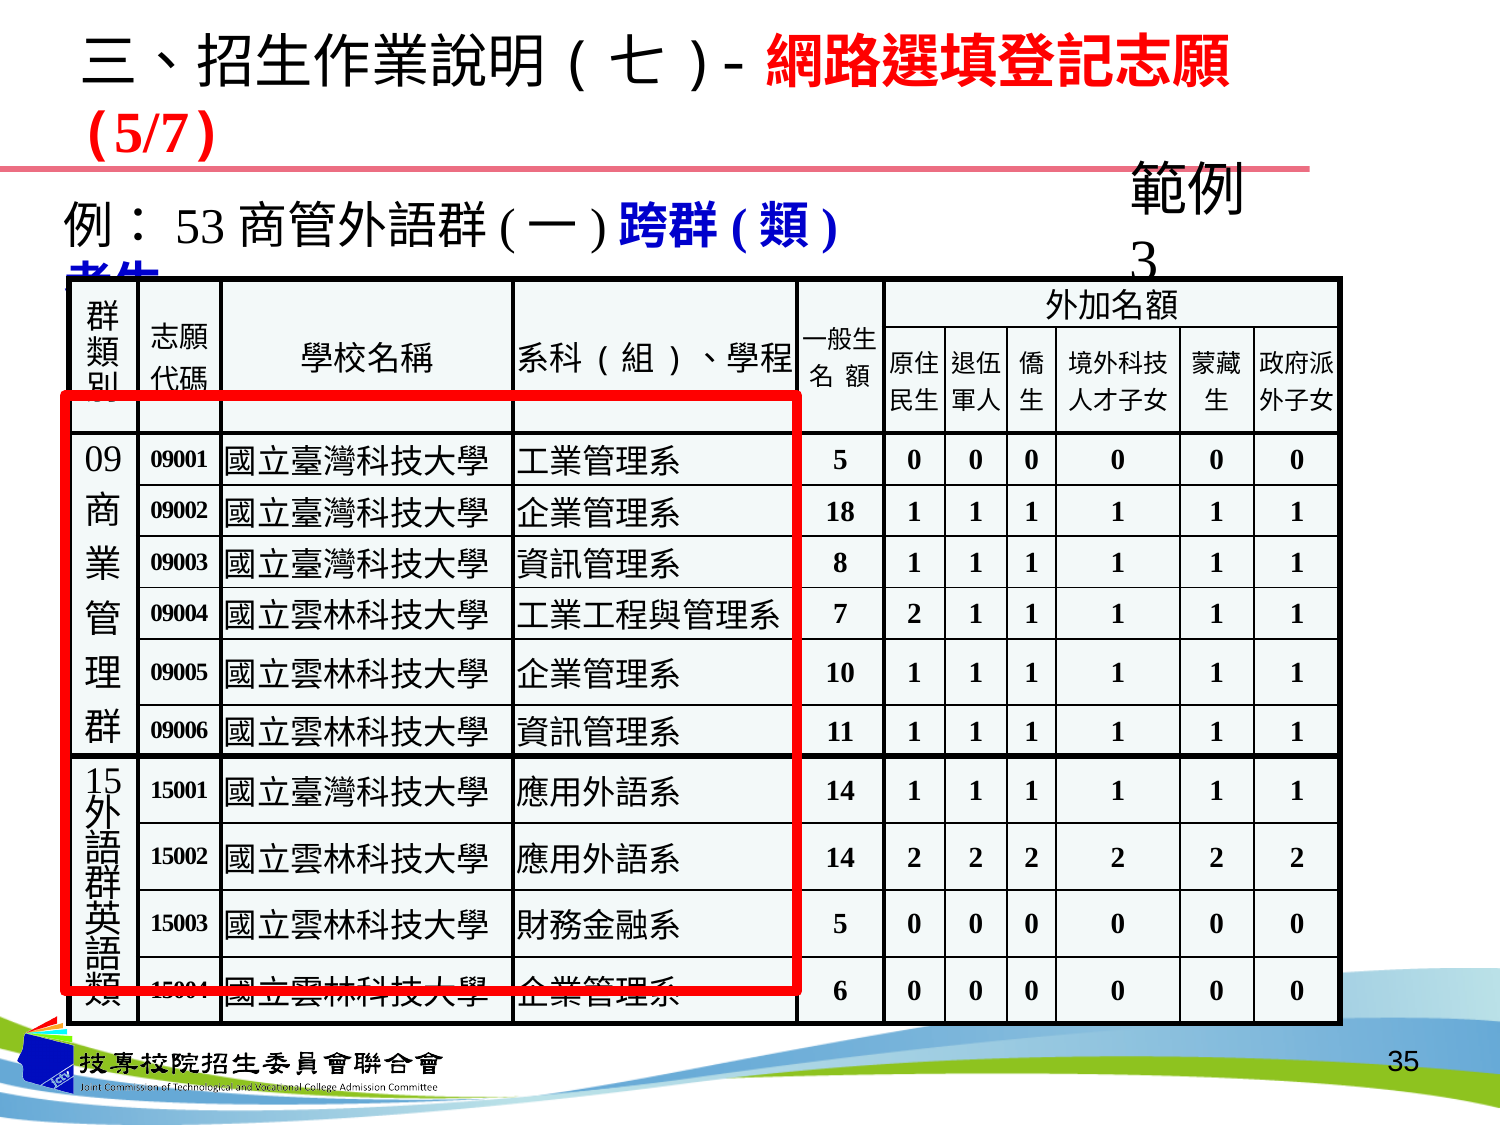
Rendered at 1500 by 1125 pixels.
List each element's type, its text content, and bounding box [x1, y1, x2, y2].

table_cell 2 [1057, 824, 1179, 889]
table_cell 原住 民生 [886, 328, 944, 431]
table_cell 15004 [140, 993, 219, 1021]
table_cell 2 [946, 824, 1006, 889]
table_cell 11 [799, 706, 882, 753]
table_cell 0 [1181, 891, 1253, 956]
table_cell 1 [1255, 537, 1337, 587]
picture [0, 968, 1500, 1125]
table_cell 0 [1057, 435, 1179, 484]
text_box 範例3 [1114, 182, 1304, 262]
table_header 一般生 名 額 [799, 282, 882, 431]
table_cell 8 [799, 537, 882, 587]
table_cell 5 [799, 891, 882, 956]
slide_number 35 [1084, 1034, 1436, 1114]
table_cell 1 [1181, 486, 1253, 535]
text_box [63, 393, 799, 993]
table_cell 退伍 軍人 [946, 328, 1006, 431]
table_cell 0 [946, 891, 1006, 956]
table_cell 1 [1181, 759, 1253, 822]
table_cell 蒙藏生 [1181, 328, 1253, 431]
table_cell 0 [1255, 891, 1337, 956]
table_cell 0 [1255, 435, 1337, 484]
table_cell 1 [1008, 640, 1055, 704]
table_cell 14 [799, 824, 882, 889]
table_cell 1 [1255, 706, 1337, 753]
table_cell 1 [946, 486, 1006, 535]
table_cell 15 外語 群英語類 [72, 993, 136, 1021]
table_cell 0 [1008, 958, 1055, 1021]
table_cell 1 [1057, 759, 1179, 822]
table_cell 1 [1255, 640, 1337, 704]
table_cell 1 [1181, 706, 1253, 753]
table_cell 0 [886, 891, 944, 956]
table_cell 政府派外子女 [1255, 328, 1337, 431]
table_cell 10 [799, 640, 882, 704]
table_cell 7 [799, 588, 882, 638]
table_cell 0 [1181, 435, 1253, 484]
table_header 學校名稱 [223, 282, 511, 393]
table_cell 5 [799, 435, 882, 484]
table_cell 0 [1008, 435, 1055, 484]
table_cell 2 [1181, 824, 1253, 889]
table_cell 18 [799, 486, 882, 535]
table_cell 0 [946, 435, 1006, 484]
table_cell 1 [886, 640, 944, 704]
table_cell 0 [1057, 891, 1179, 956]
title 三、招生作業說明(七)-網路選填登記志願(5/7) [64, 42, 1388, 147]
table_cell 1 [946, 706, 1006, 753]
table_cell 1 [1008, 486, 1055, 535]
table_cell 6 [799, 958, 882, 1021]
table_cell 1 [946, 537, 1006, 587]
table_cell 0 [1181, 958, 1253, 1021]
table_cell 0 [946, 958, 1006, 1021]
table_cell 1 [1057, 640, 1179, 704]
table_cell 1 [946, 759, 1006, 822]
table_cell 1 [1008, 759, 1055, 822]
table_cell 1 [1181, 537, 1253, 587]
table_cell 0 [886, 435, 944, 484]
text_box 例：53商管外語群(一)跨群(類)考生 [48, 186, 885, 321]
table_cell 1 [946, 588, 1006, 638]
table_cell 僑 生 [1008, 328, 1055, 431]
table_cell 2 [1255, 824, 1337, 889]
table_header 外加名額 [886, 282, 1337, 326]
table_cell 2 [886, 588, 944, 638]
table_cell 2 [886, 824, 944, 889]
table_cell 境外科技 人才子女 [1057, 328, 1179, 431]
table_cell 企業管理系 [515, 993, 795, 1021]
table_cell 0 [1008, 891, 1055, 956]
table_cell 1 [1057, 486, 1179, 535]
table_cell 0 [886, 958, 944, 1021]
table_cell 0 [1057, 958, 1179, 1021]
table_cell 1 [946, 640, 1006, 704]
table_cell 1 [1255, 759, 1337, 822]
table_cell 1 [1057, 706, 1179, 753]
table_cell 1 [1008, 706, 1055, 753]
table_cell 1 [886, 759, 944, 822]
table_cell 14 [799, 759, 882, 822]
table_header 系科(組)、學程 [515, 282, 795, 393]
table_cell 2 [1008, 824, 1055, 889]
table_cell 1 [1008, 588, 1055, 638]
table_header 志願 代碼 [140, 282, 219, 393]
table_cell 1 [1181, 640, 1253, 704]
table_header 群 類 別 [72, 282, 136, 393]
table_cell 1 [1057, 537, 1179, 587]
table_cell 1 [1008, 537, 1055, 587]
table_cell 1 [1057, 588, 1179, 638]
table_cell 1 [1255, 486, 1337, 535]
table_cell 國立雲林科技大學 [223, 993, 511, 1021]
table_cell 1 [886, 706, 944, 753]
table_cell 1 [886, 486, 944, 535]
table_cell 1 [886, 537, 944, 587]
table_cell 0 [1255, 958, 1337, 1021]
table_cell 1 [1181, 588, 1253, 638]
table_cell 1 [1255, 588, 1337, 638]
